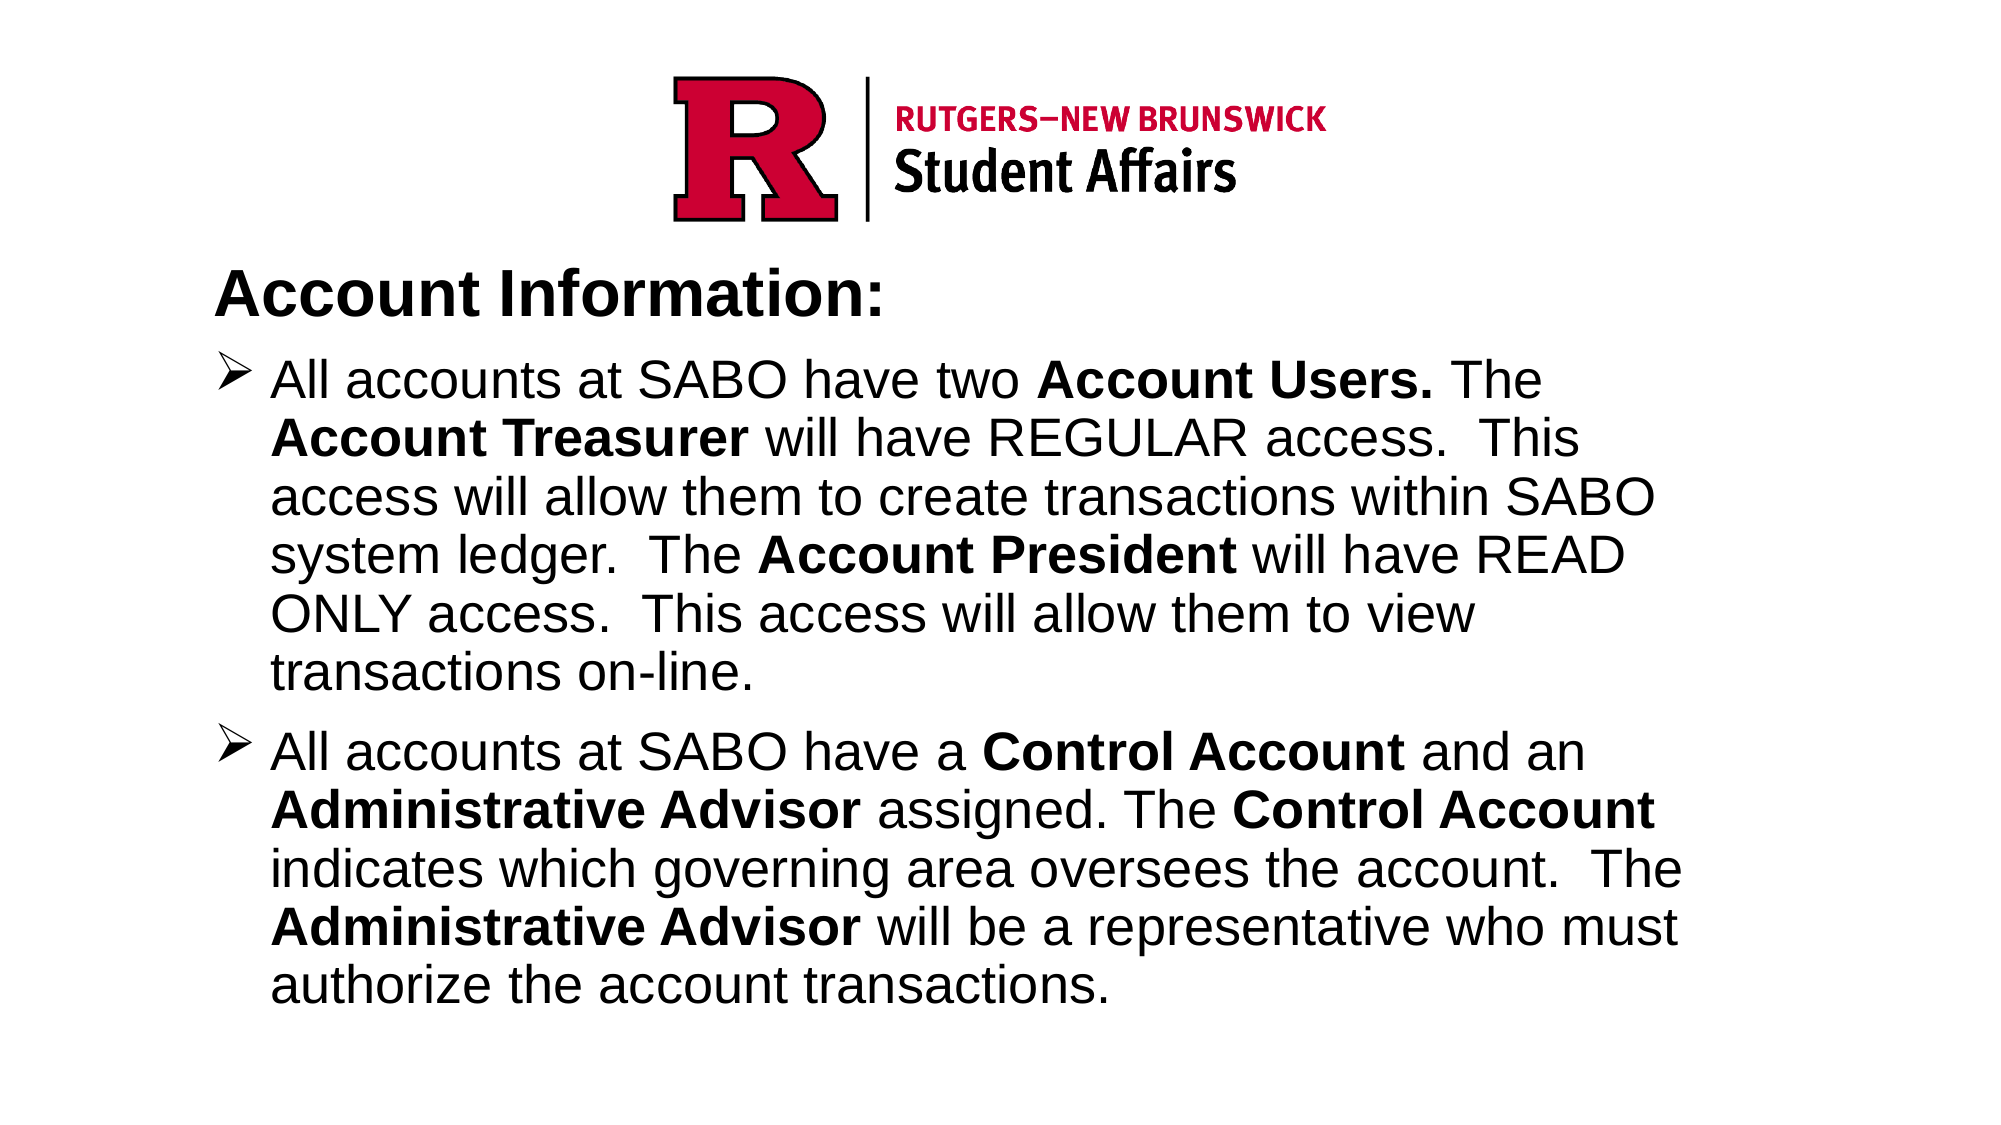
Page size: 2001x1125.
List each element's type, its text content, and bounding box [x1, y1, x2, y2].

picture [673, 76, 1327, 222]
subtitle Account Information: All accounts at SABO have two Account Users. The Account Treasurer will have REGULAR access. This access will allow them to create transactions within SABO system ledger. The Account President will have READ ONLY access. This access will allow them to view transactions on-line. All accounts at SABO have a Control Account and an Administrative Advisor assigned. The Control Account indicates which governing area oversees the account. The Administrative Advisor will be a representative who must authorize the account transactions. [198, 251, 1750, 1091]
